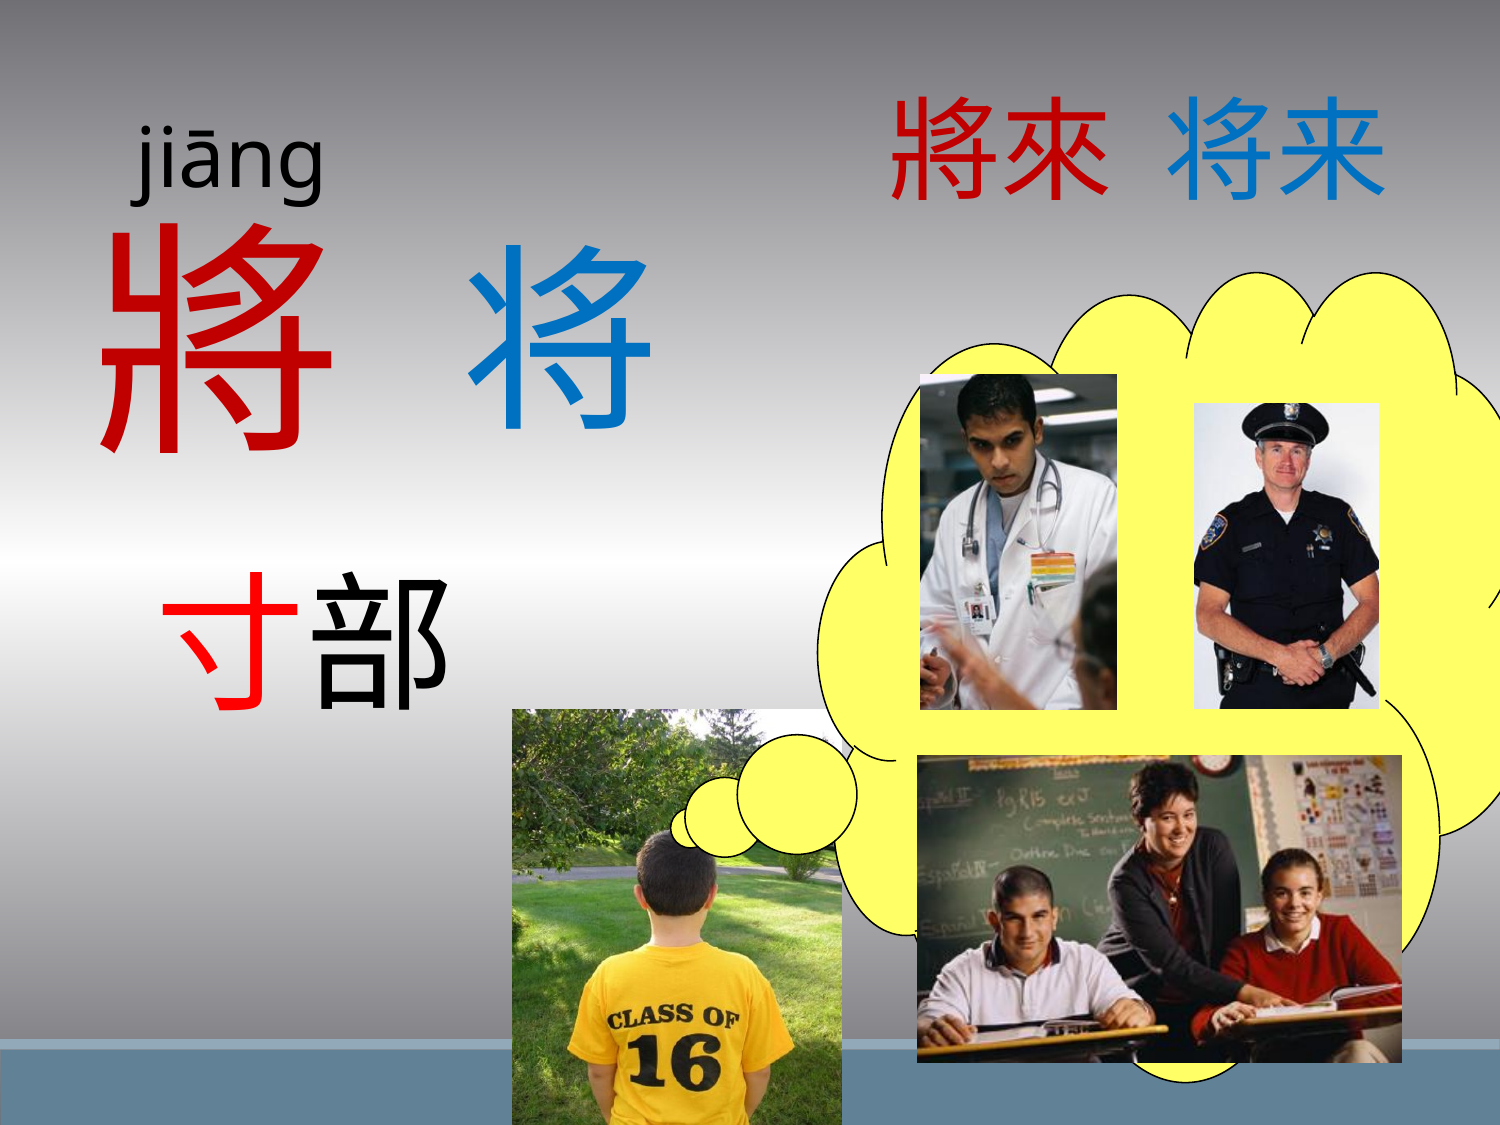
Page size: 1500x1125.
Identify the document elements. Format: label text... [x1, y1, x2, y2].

text_box 寸部 [141, 541, 471, 737]
text_box 將 [77, 176, 358, 491]
text_box 将 [445, 206, 676, 462]
picture [916, 755, 1402, 1063]
picture [919, 373, 1118, 710]
text_box [817, 272, 1500, 941]
text_box jiānɡ [120, 42, 379, 223]
text_box [1146, 1072, 1225, 1083]
picture [1193, 402, 1380, 710]
picture [511, 708, 843, 1125]
text_box 將來 将来 [873, 71, 1404, 222]
